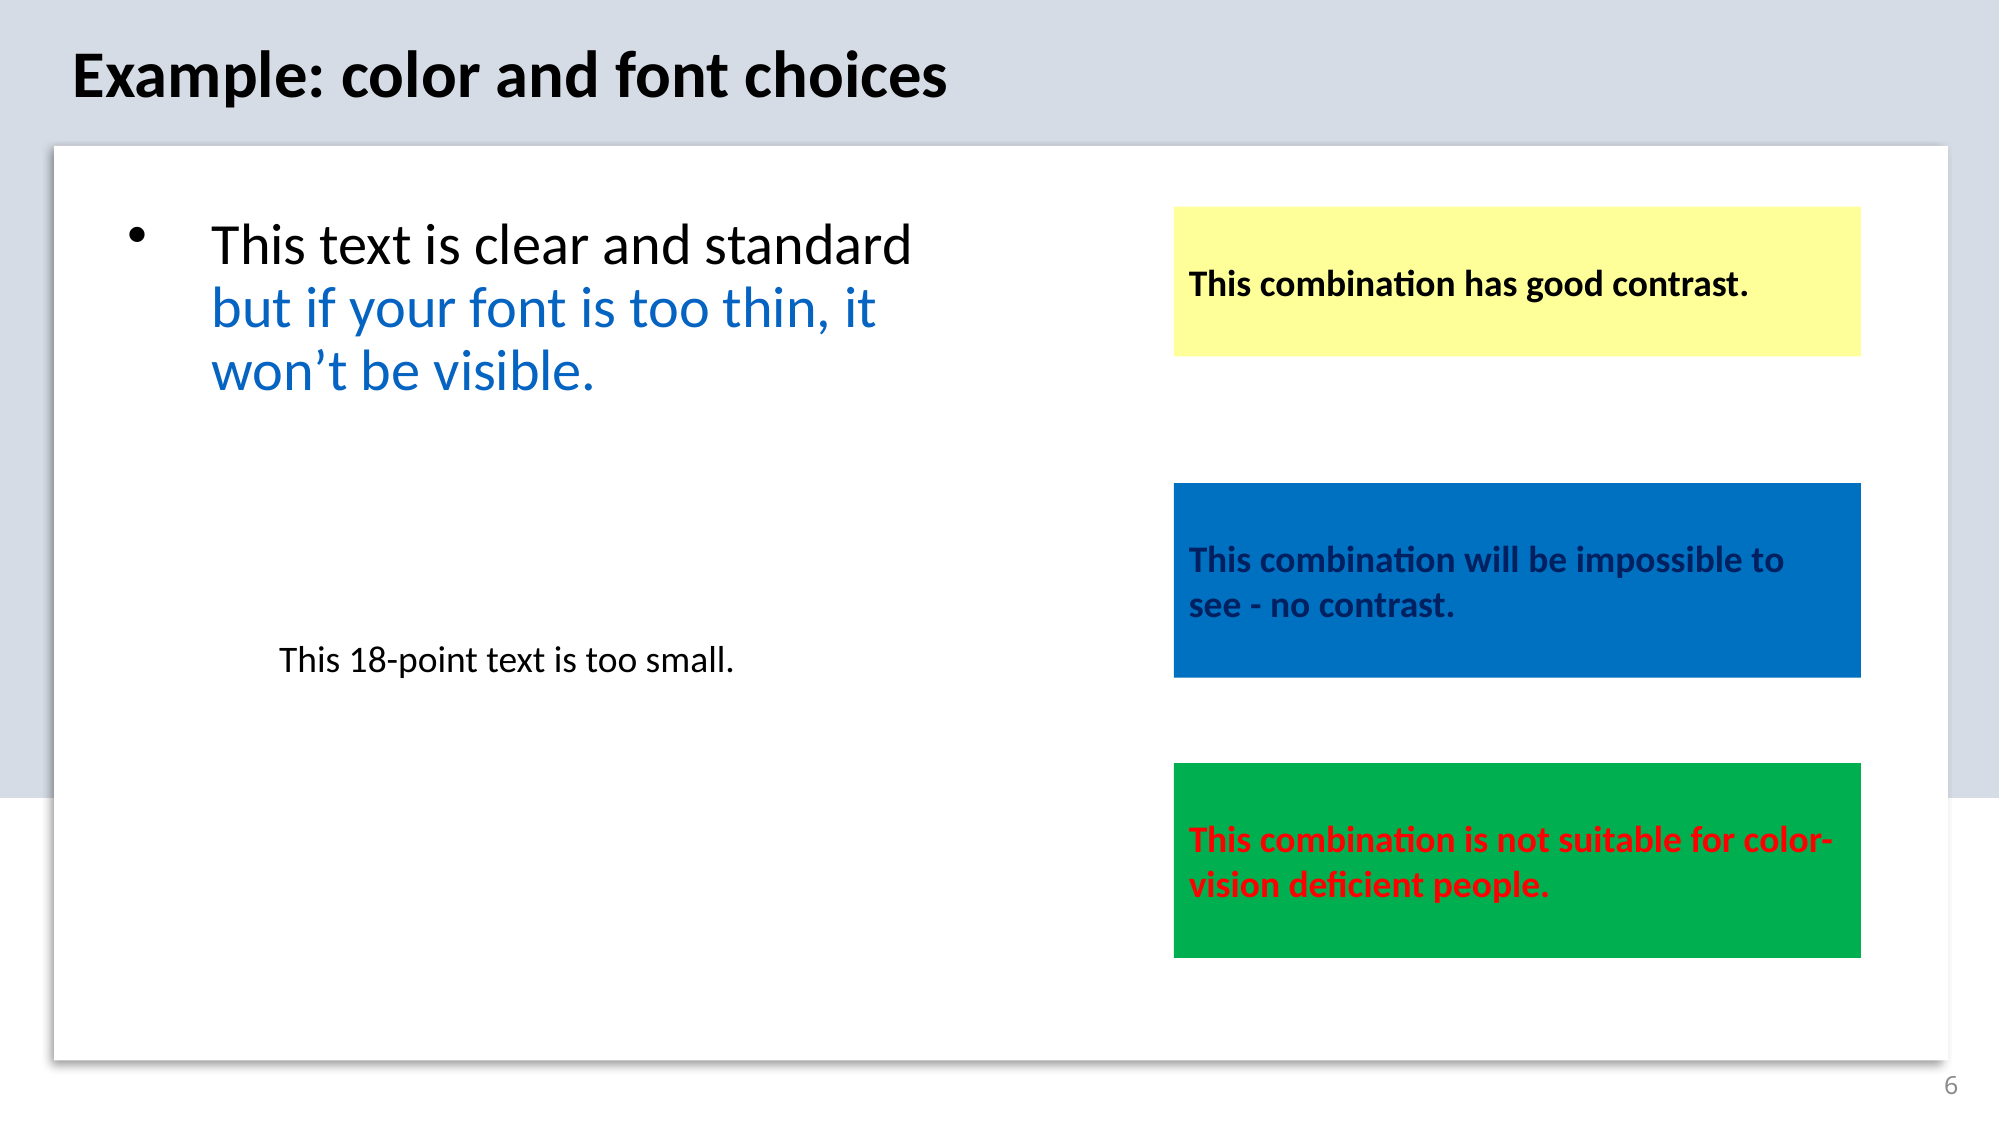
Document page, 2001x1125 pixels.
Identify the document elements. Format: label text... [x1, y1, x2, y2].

text_box This combination will be impossible to see - no contrast. [1173, 483, 1861, 678]
text_box This combination is not suitable for color-vision deficient people. [1173, 763, 1861, 958]
text_box This 18-point text is too small. [264, 627, 850, 699]
text_box This text is clear and standard but if your font is too thin, it won’t be visible. [112, 206, 940, 537]
text_box This combination has good contrast. [1173, 206, 1861, 357]
slide_number 6 [1523, 1056, 1974, 1117]
text_box Example: color and font choices [57, 23, 965, 119]
